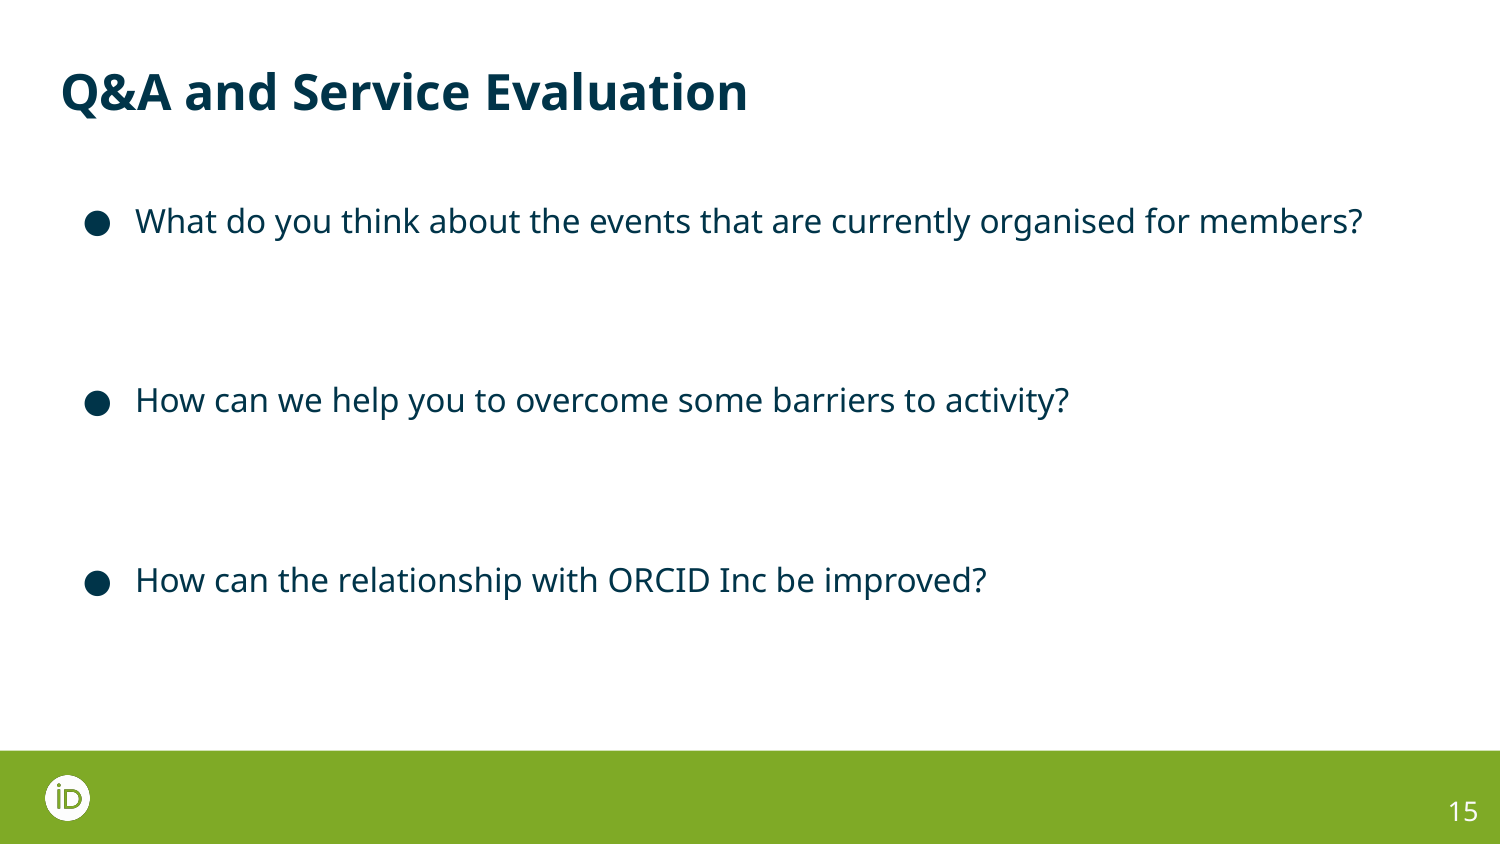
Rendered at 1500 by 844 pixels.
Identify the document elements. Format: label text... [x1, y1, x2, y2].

list What do you think about the events that are currently organised for members? How can we help you to overcome some barriers to activity? How can the relationship with ORCID Inc be improved? [45, 165, 1424, 726]
picture [45, 775, 90, 821]
slide_number 15 [1403, 779, 1494, 844]
title Q&A and Service Evaluation [45, 45, 1474, 130]
